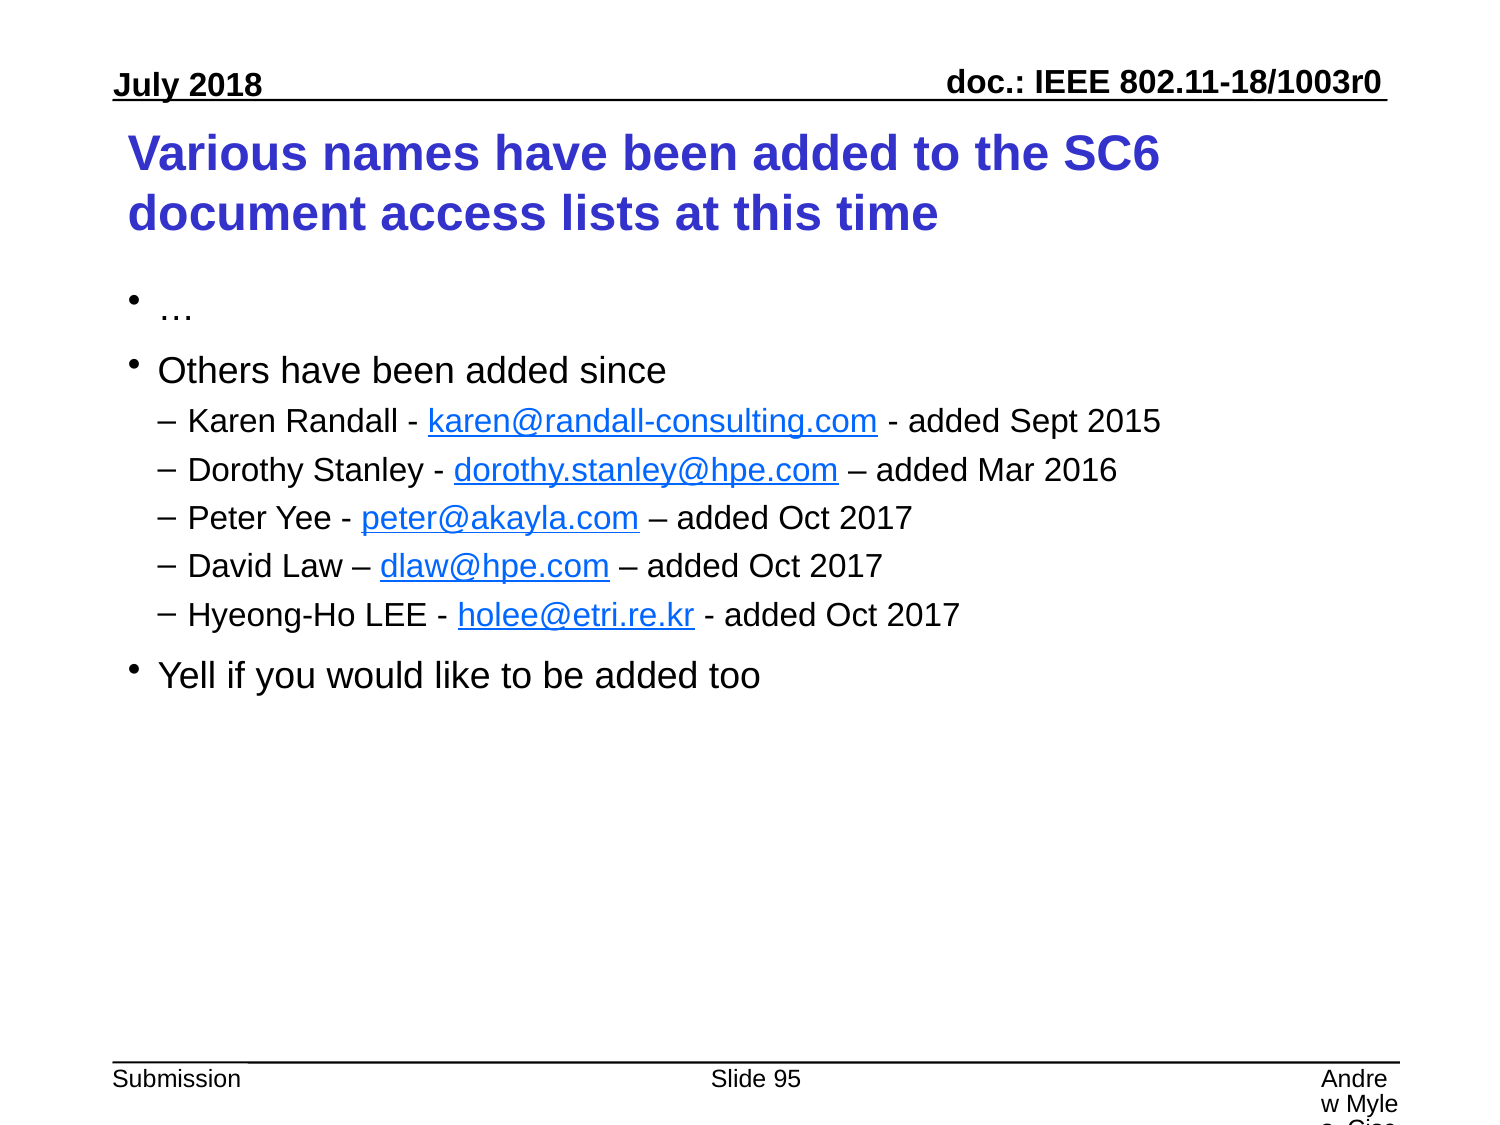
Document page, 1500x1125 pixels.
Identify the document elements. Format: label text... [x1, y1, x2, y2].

slide_number Slide 95 [709, 1061, 803, 1093]
title Various names have been added to the SC6 document access lists at this time [112, 112, 1388, 275]
list … Others have been added since Karen Randall - karen@randall-consulting.com - added Sept 2015 Dorothy Stanley - dorothy.stanley@hpe.com – added Mar 2016 Peter Yee - peter@akayla.com – added Oct 2017 David Law – dlaw@hpe.com – added Oct 2017 Hyeong-Ho LEE - holee@etri.re.kr - added Oct 2017 Yell if you would like to be added too [112, 275, 1388, 950]
footer Andrew Myles, Cisco [1320, 1061, 1402, 1093]
